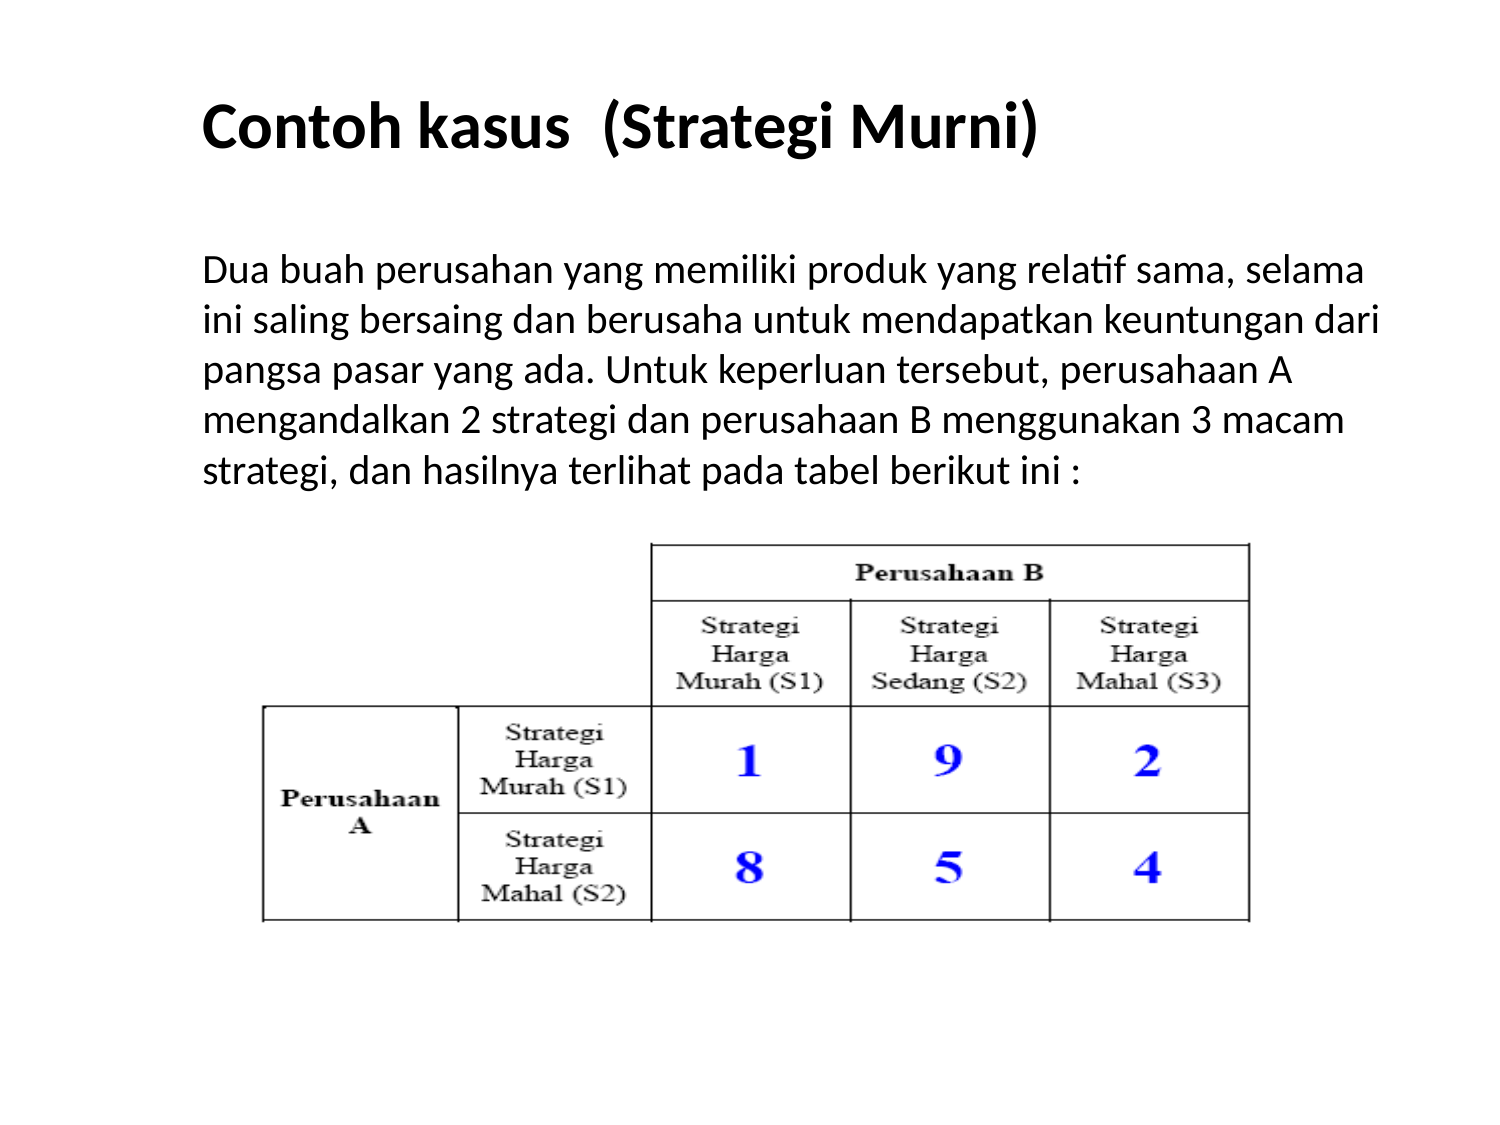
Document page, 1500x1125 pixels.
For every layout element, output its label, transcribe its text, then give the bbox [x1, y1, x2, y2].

picture [152, 491, 1303, 945]
text_box Contoh kasus (Strategi Murni) Dua buah perusahan yang memiliki produk yang relatif sama, selama ini saling bersaing dan berusaha untuk mendapatkan keuntungan dari pangsa pasar yang ada. Untuk keperluan tersebut, perusahaan A mengandalkan 2 strategi dan perusahaan B menggunakan 3 macam strategi, dan hasilnya terlihat pada tabel berikut ini : [187, 75, 1425, 500]
